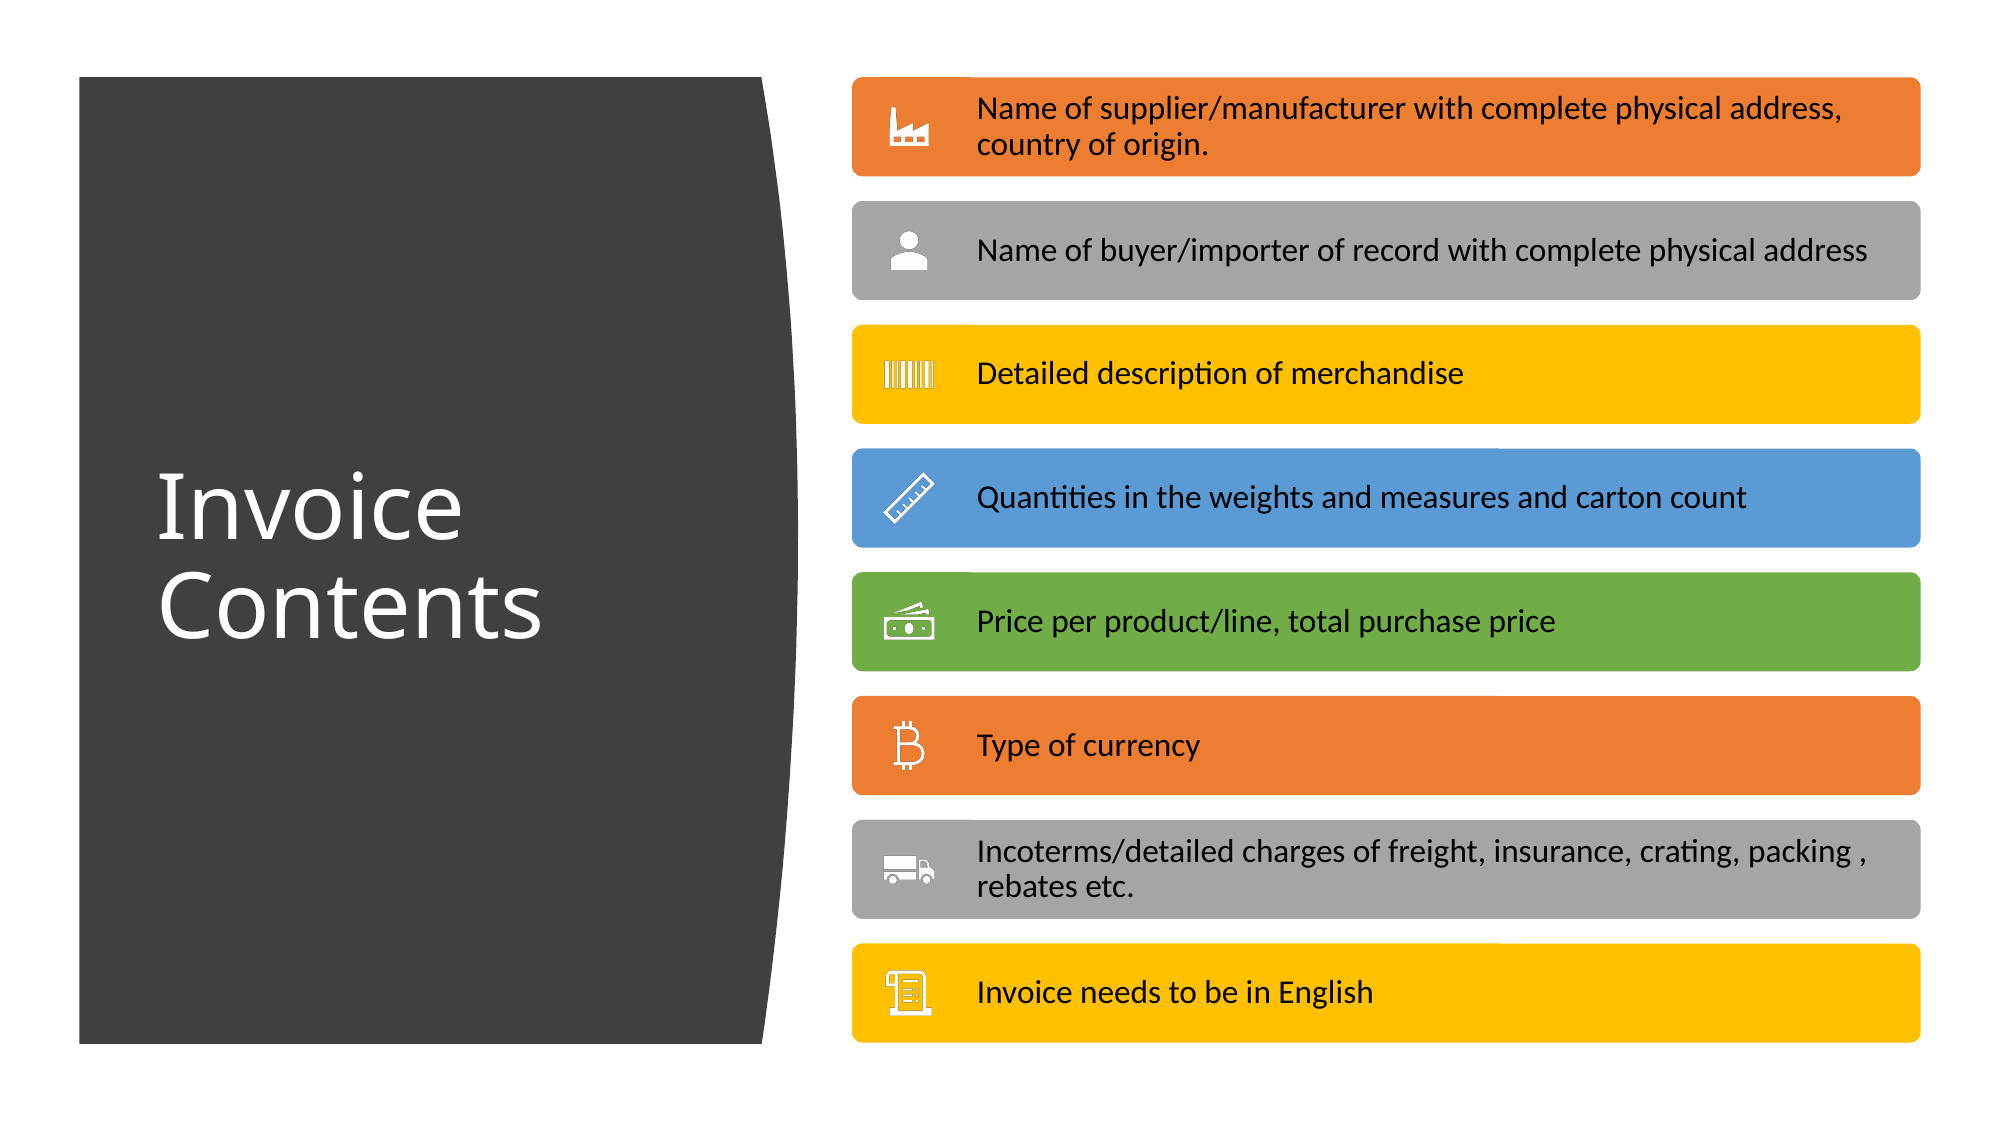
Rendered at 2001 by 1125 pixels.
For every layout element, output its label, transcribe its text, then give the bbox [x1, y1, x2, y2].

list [852, 77, 1921, 1043]
text_box [78, 76, 800, 1045]
title Invoice Contents [141, 166, 702, 953]
